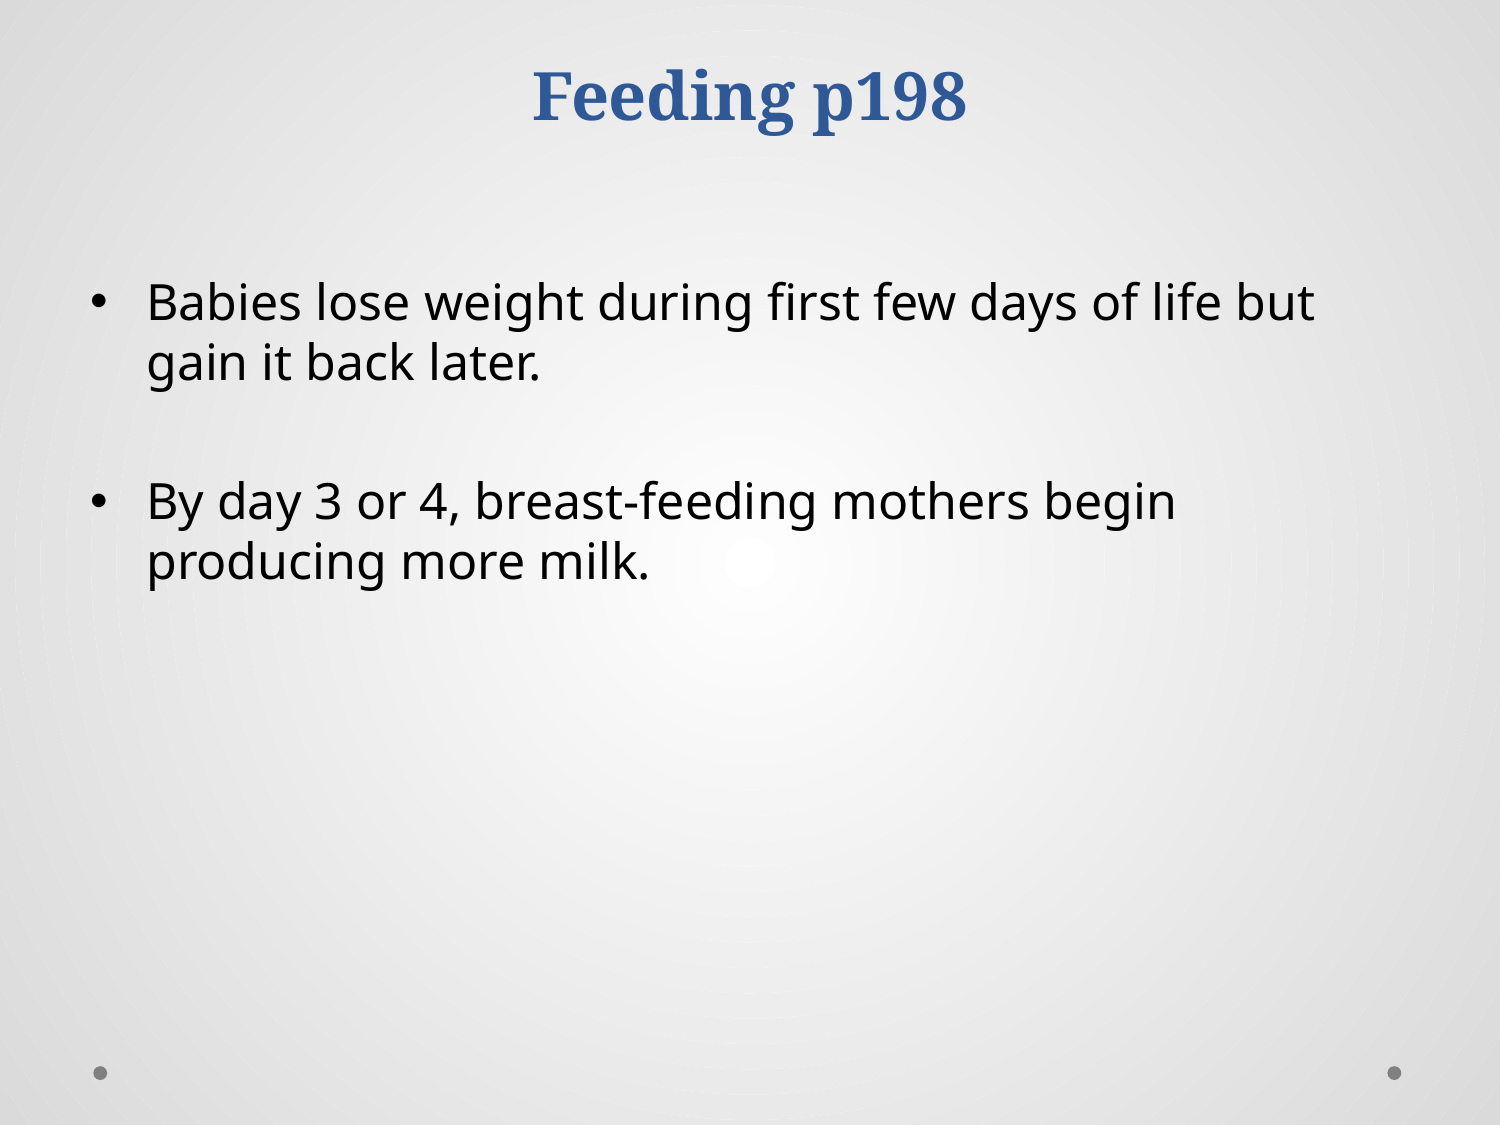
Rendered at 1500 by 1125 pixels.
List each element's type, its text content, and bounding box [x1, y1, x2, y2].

list Babies lose weight during first few days of life but gain it back later. By day 3 or 4, breast-feeding mothers begin producing more milk. [75, 262, 1425, 1005]
title Feeding p198 [75, 0, 1425, 262]
